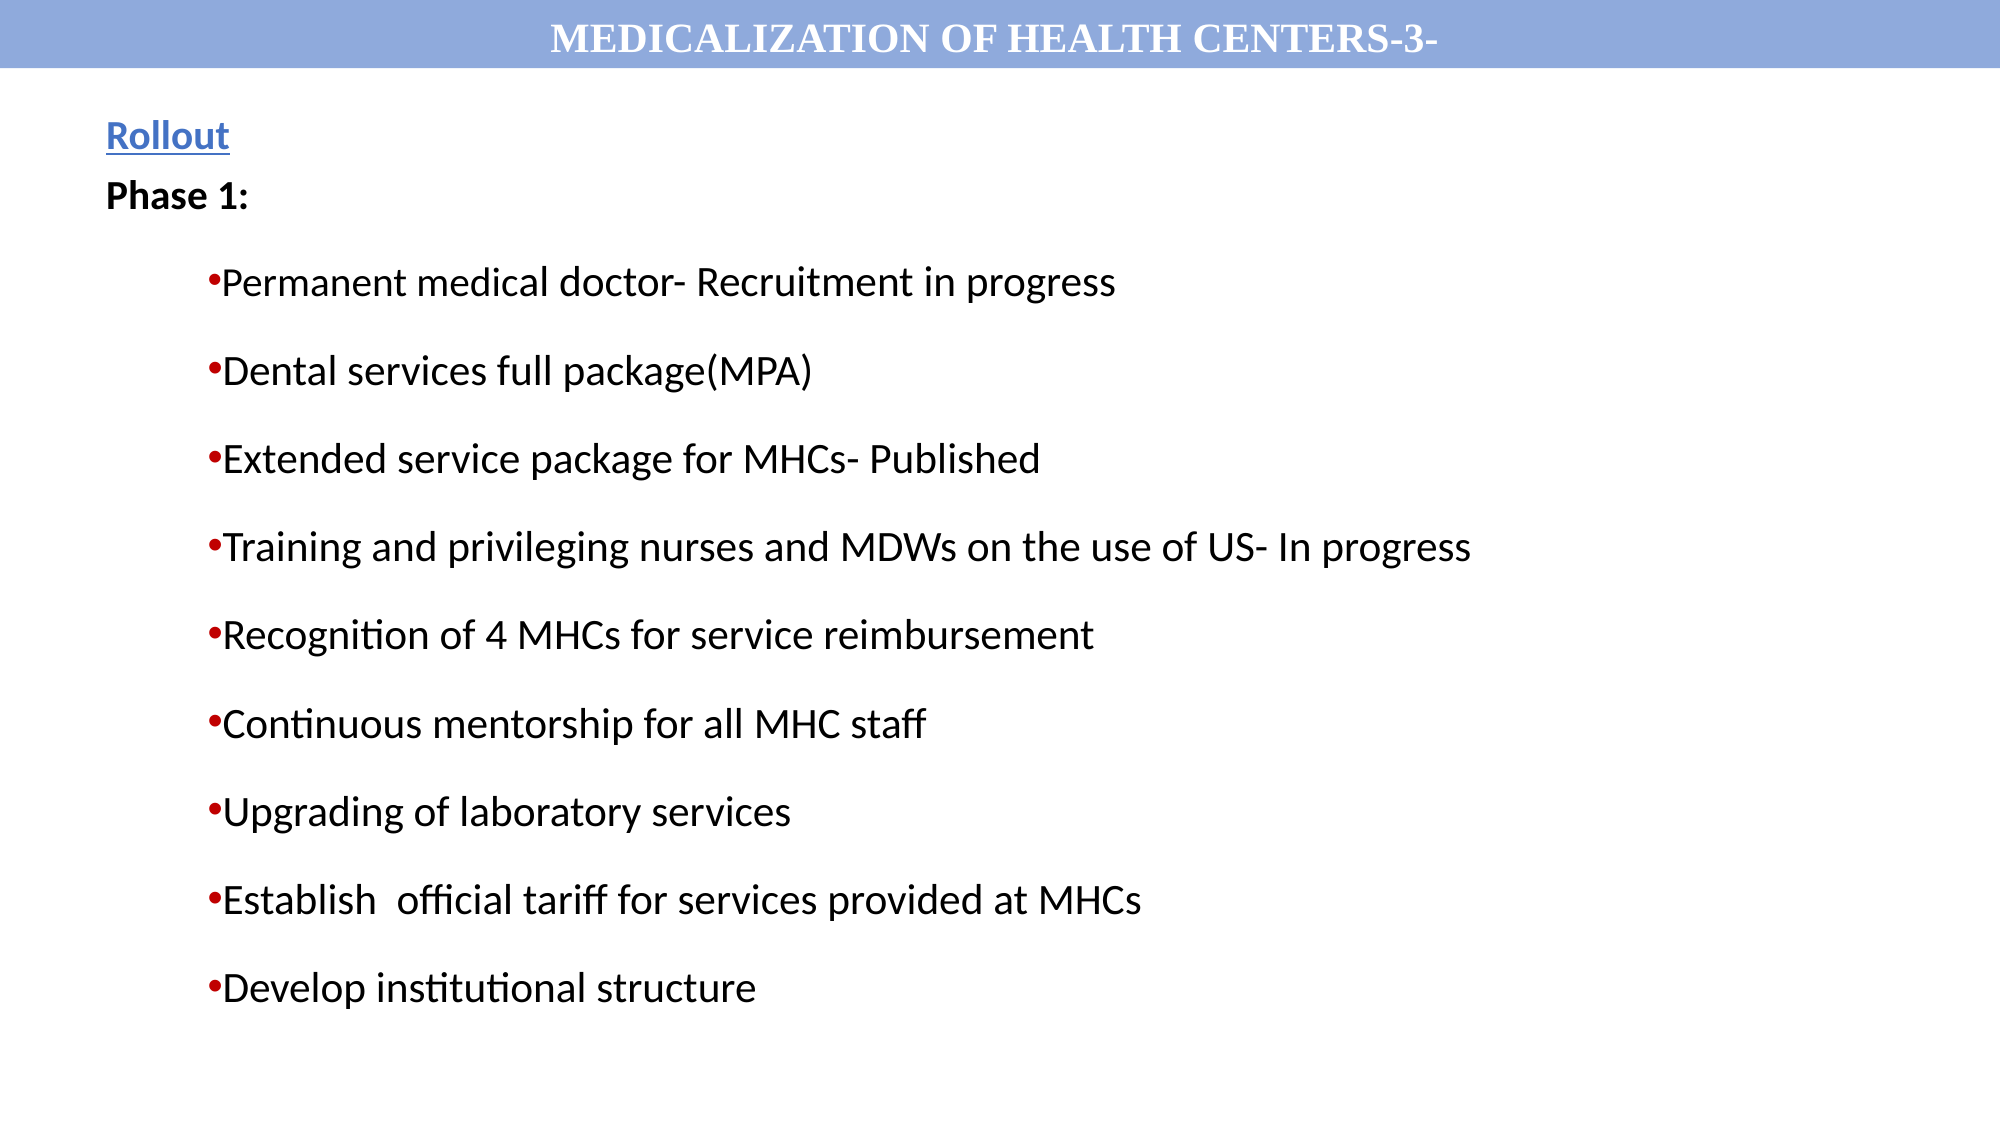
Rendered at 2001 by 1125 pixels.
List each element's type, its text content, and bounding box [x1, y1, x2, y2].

subtitle Rollout Phase 1: Permanent medical doctor- Recruitment in progress Dental services full package(MPA) Extended service package for MHCs- Published Training and privileging nurses and MDWs on the use of US- In progress Recognition of 4 MHCs for service reimbursement Continuous mentorship for all MHC staff Upgrading of laboratory services Establish official tariff for services provided at MHCs Develop institutional structure [16, 91, 1775, 1028]
text_box MEDICALIZATION OF HEALTH CENTERS-3- [0, 0, 2000, 69]
